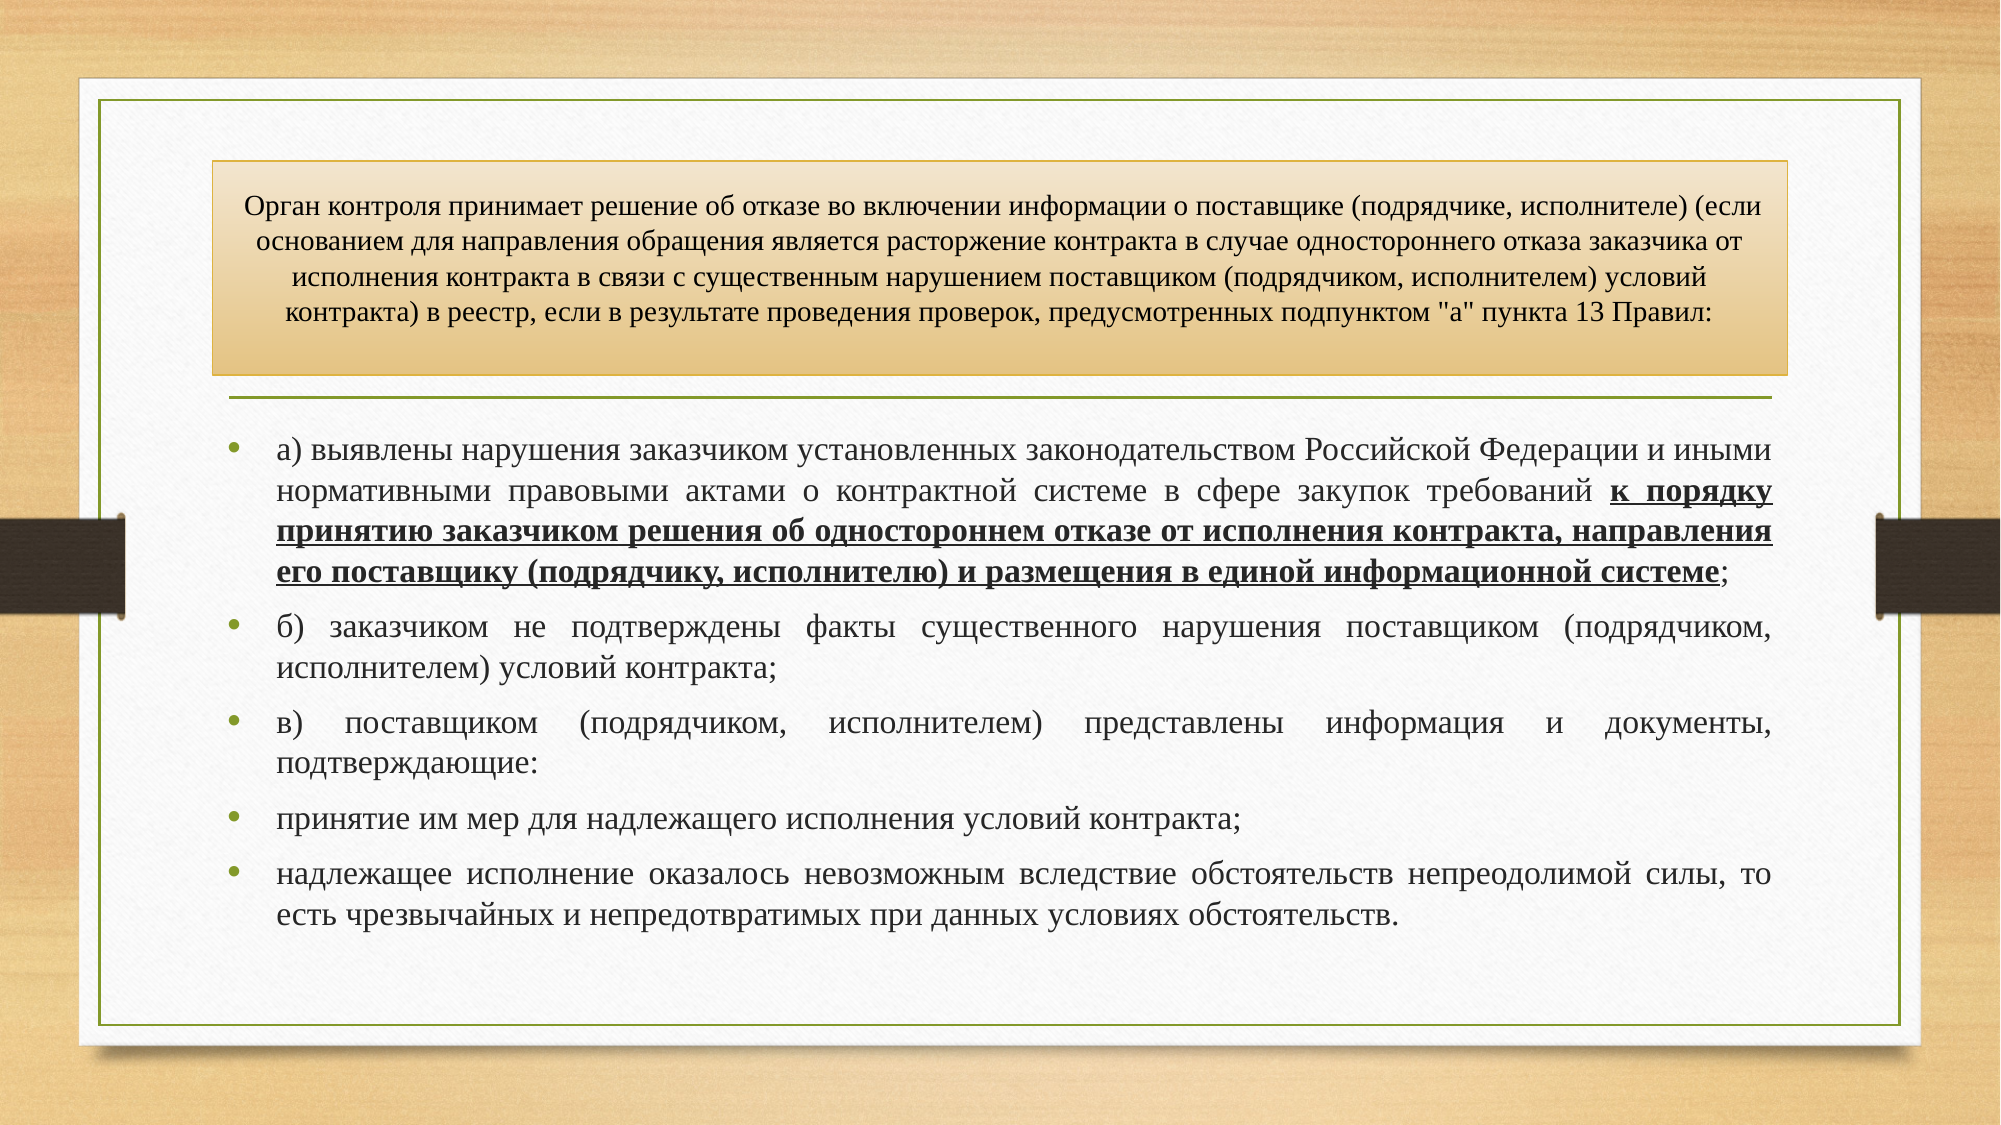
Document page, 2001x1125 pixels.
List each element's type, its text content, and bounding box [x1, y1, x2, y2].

list а) выявлены нарушения заказчиком установленных законодательством Российской Федерации и иными нормативными правовыми актами о контрактной системе в сфере закупок требований к порядку принятию заказчиком решения об одностороннем отказе от исполнения контракта, направления его поставщику (подрядчику, исполнителю) и размещения в единой информационной системе; б) заказчиком не подтверждены факты существенного нарушения поставщиком (подрядчиком, исполнителем) условий контракта; в) поставщиком (подрядчиком, исполнителем) представлены информация и документы, подтверждающие: принятие им мер для надлежащего исполнения условий контракта; надлежащее исполнение оказалось невозможным вследствие обстоятельств непреодолимой силы, то есть чрезвычайных и непредотвратимых при данных условиях обстоятельств. [212, 419, 1788, 964]
picture [0, 0, 2001, 1125]
title Орган контроля принимает решение об отказе во включении информации о поставщике (подрядчике, исполнителе) (если основанием для направления обращения является расторжение контракта в случае одностороннего отказа заказчика от исполнения контракта в связи с существенным нарушением поставщиком (подрядчиком, исполнителем) условий контракта) в реестр, если в результате проведения проверок, предусмотренных подпунктом "а" пункта 13 Правил: [212, 160, 1788, 376]
